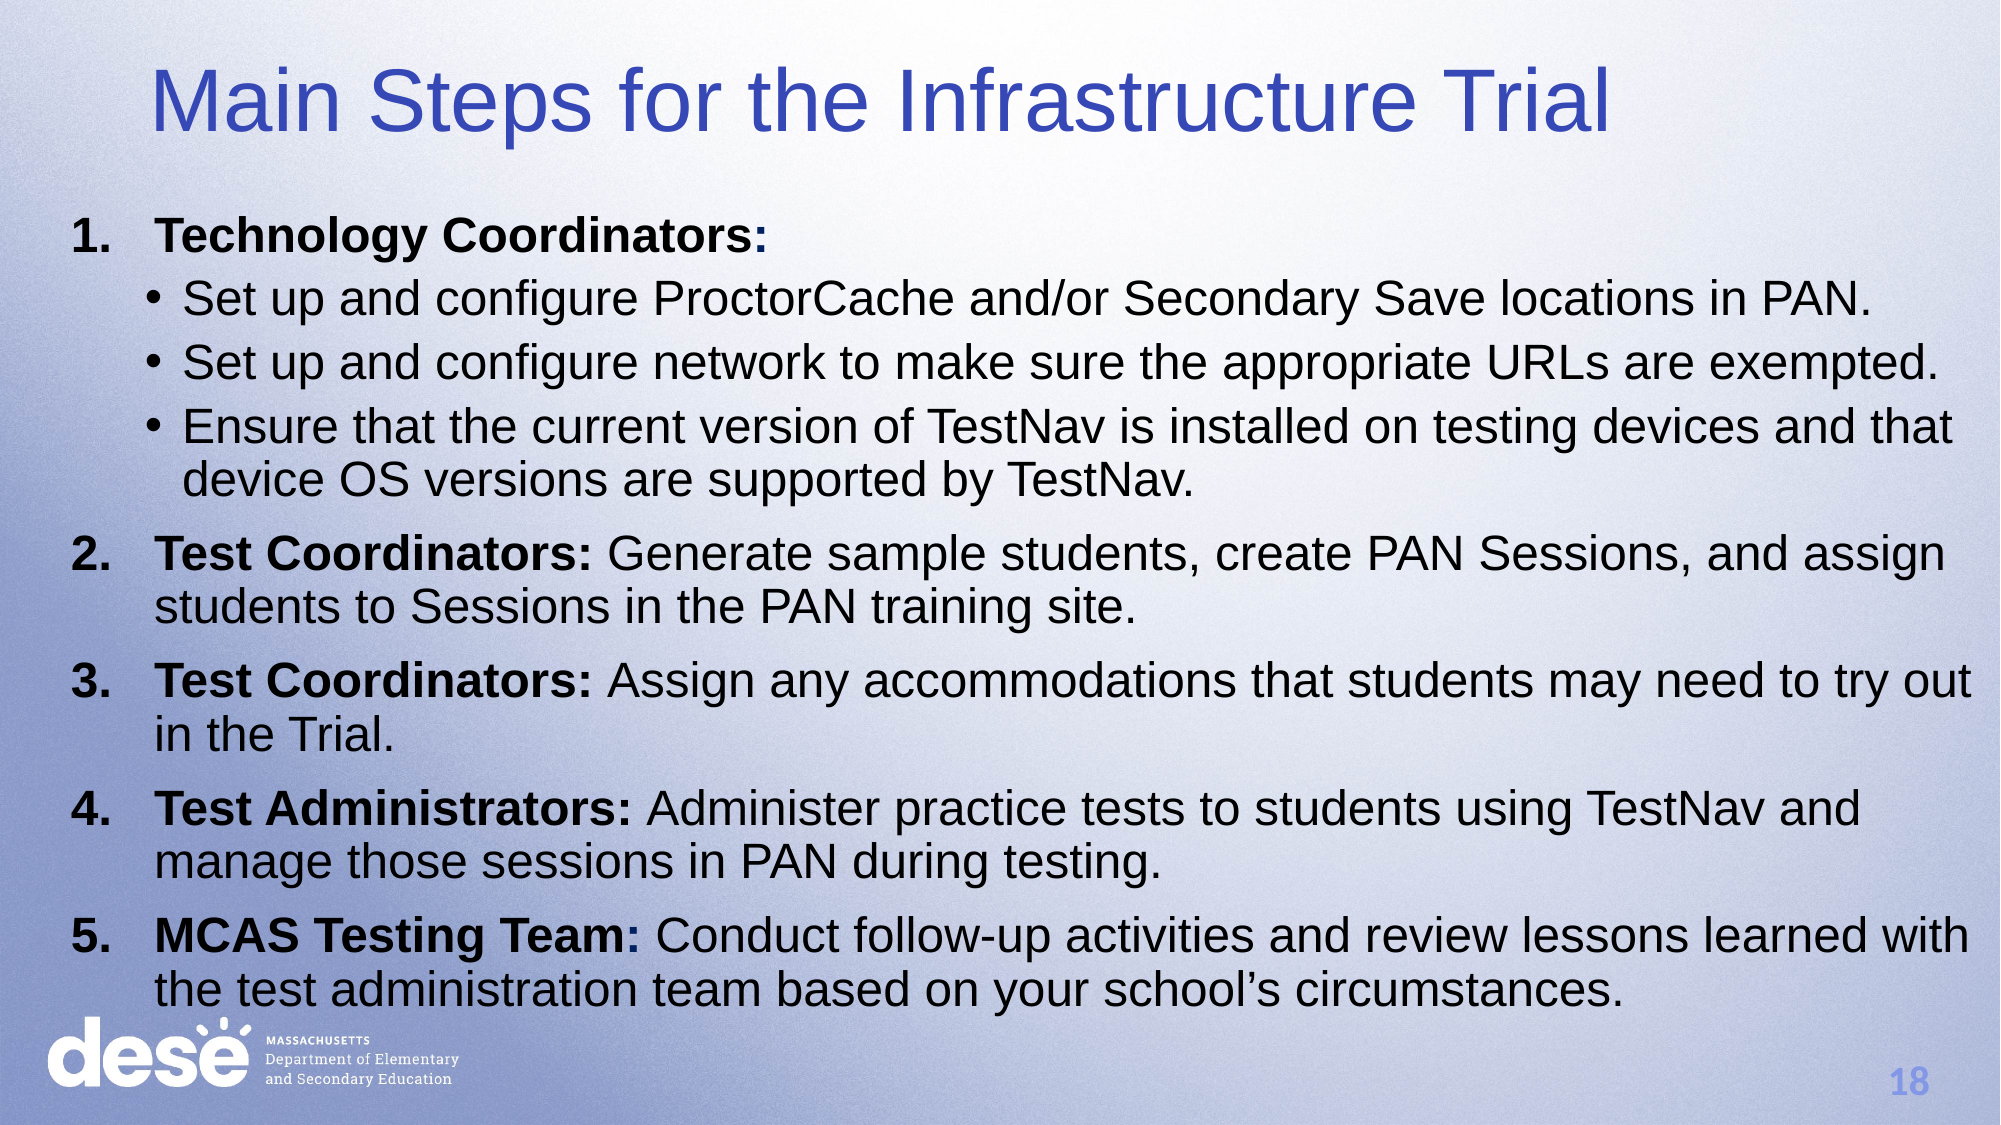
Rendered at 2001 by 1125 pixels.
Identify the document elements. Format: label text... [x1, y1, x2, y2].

list Technology Coordinators: Set up and configure ProctorCache and/or Secondary Save locations in PAN. Set up and configure network to make sure the appropriate URLs are exempted. Ensure that the current version of TestNav is installed on testing devices and that device OS versions are supported by TestNav. Test Coordinators: Generate sample students, create PAN Sessions, and assign students to Sessions in the PAN training site. Test Coordinators: Assign any accommodations that students may need to try out in the Trial. Test Administrators: Administer practice tests to students using TestNav and manage those sessions in PAN during testing. MCAS Testing Team: Conduct follow-up activities and review lessons learned with the test administration team based on your school’s circumstances. [55, 201, 2000, 1031]
picture [0, 0, 2000, 1125]
title Main Steps for the Infrastructure Trial [134, 47, 2000, 159]
